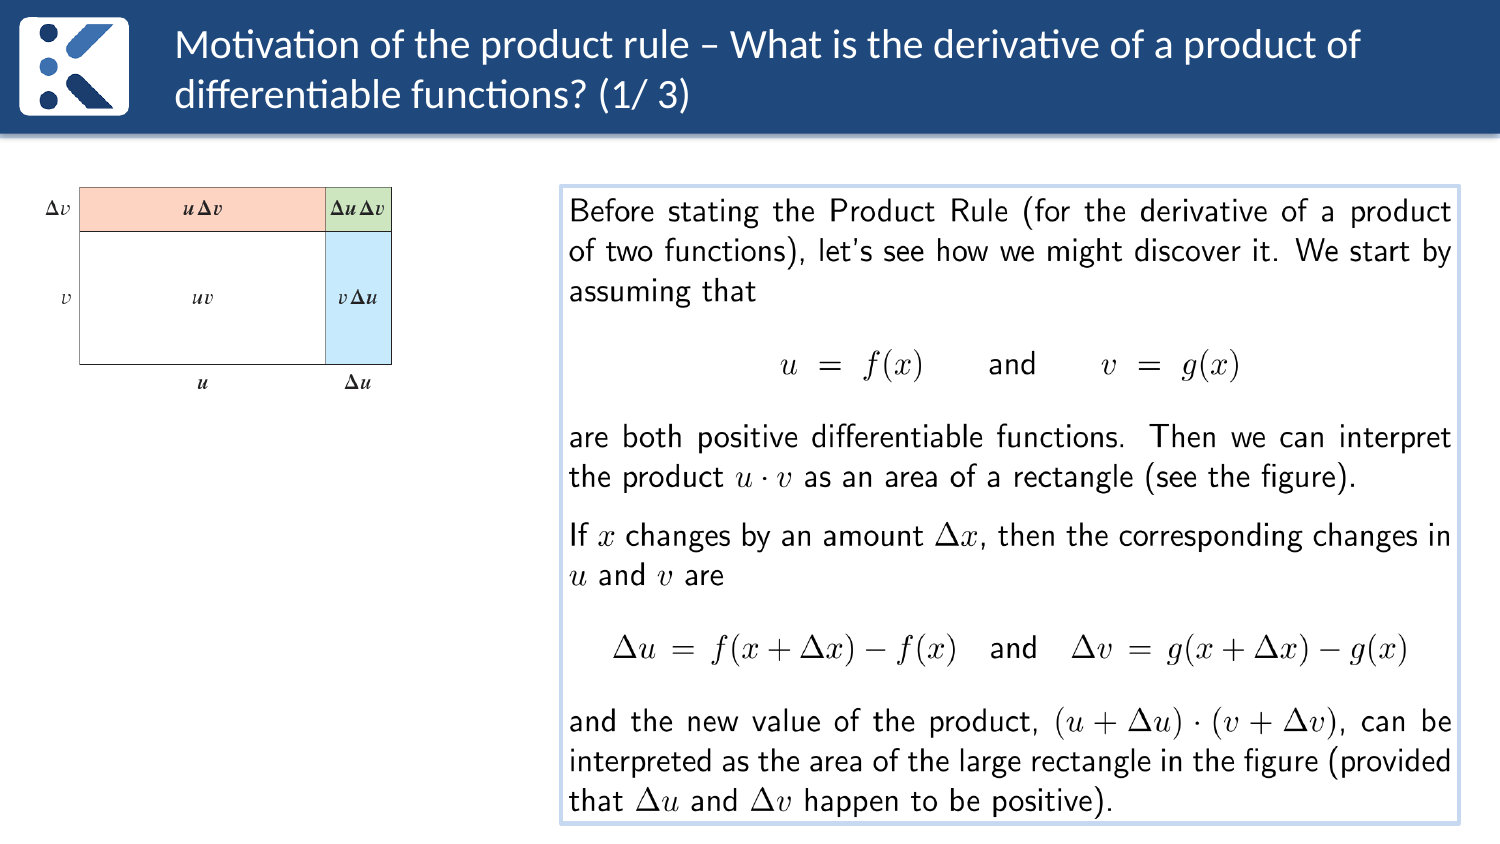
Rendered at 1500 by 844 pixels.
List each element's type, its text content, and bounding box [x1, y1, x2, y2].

picture [39, 179, 399, 399]
picture [27, 18, 122, 115]
text_box [559, 184, 1461, 826]
title Motivation of the product rule – What is the derivative of a product of differentiable functions? (1/ 3) [159, 8, 1483, 126]
picture [568, 195, 1451, 819]
